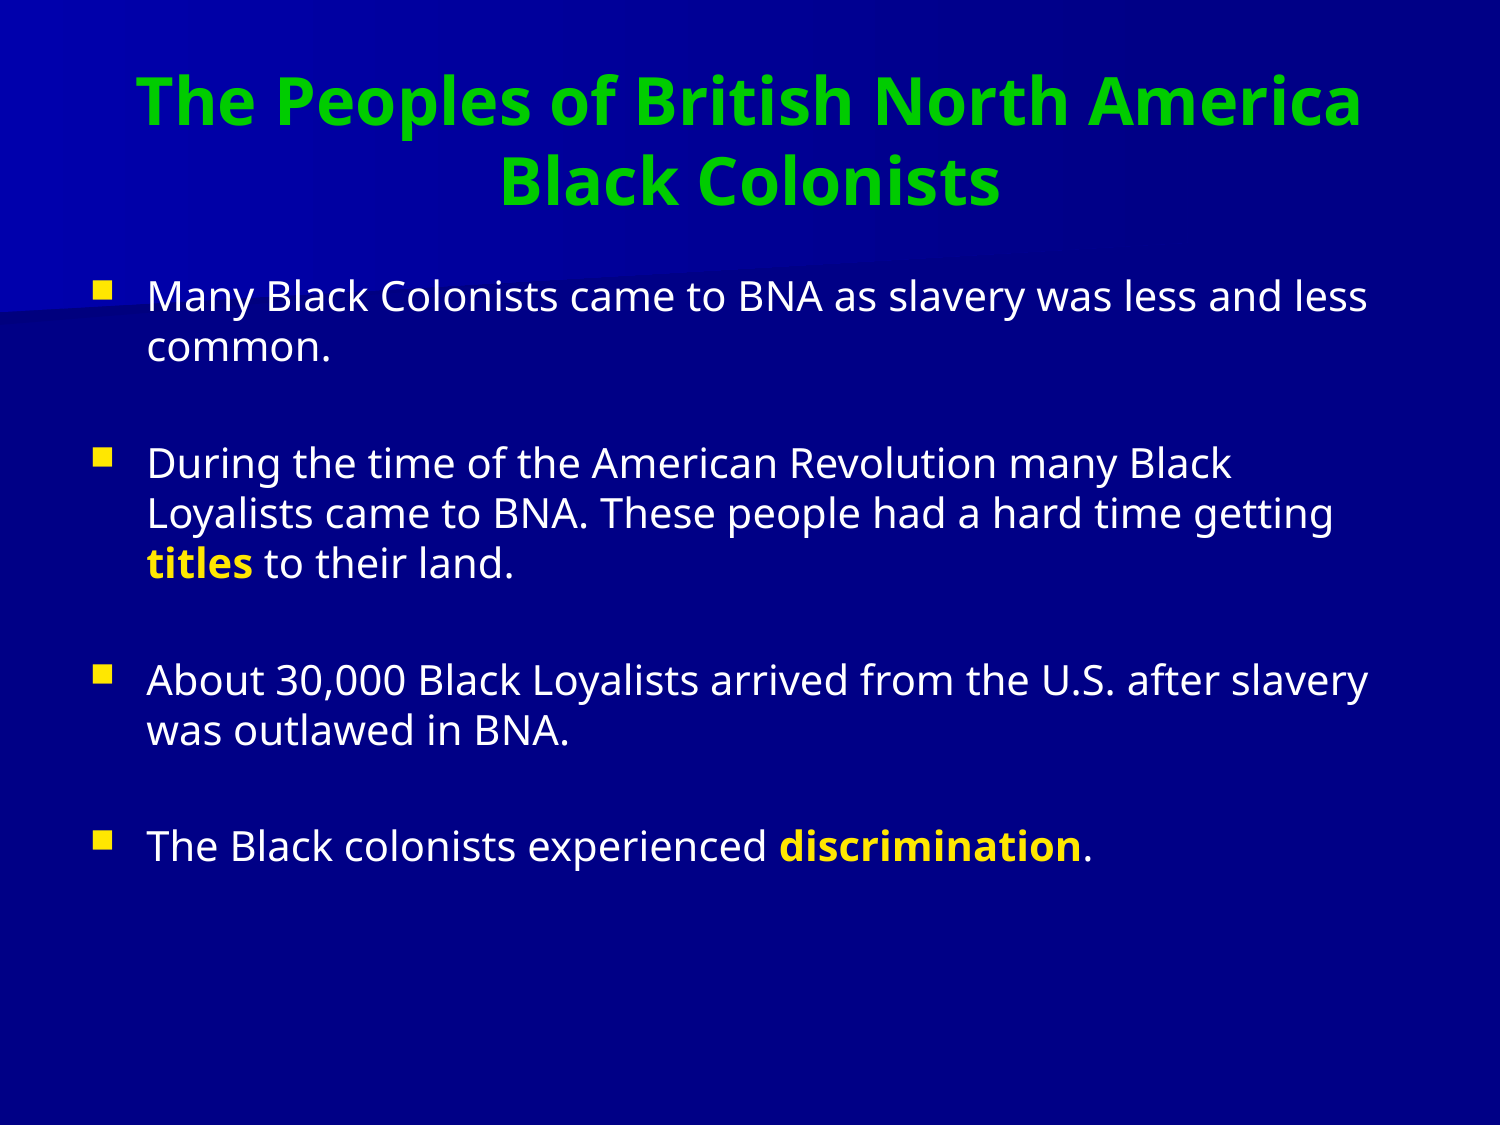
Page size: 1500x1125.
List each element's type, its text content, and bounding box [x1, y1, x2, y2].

list Many Black Colonists came to BNA as slavery was less and less common. During the time of the American Revolution many Black Loyalists came to BNA. These people had a hard time getting titles to their land. About 30,000 Black Loyalists arrived from the U.S. after slavery was outlawed in BNA. The Black colonists experienced discrimination. [74, 262, 1426, 1001]
title The Peoples of British North America Black Colonists [74, 44, 1426, 233]
